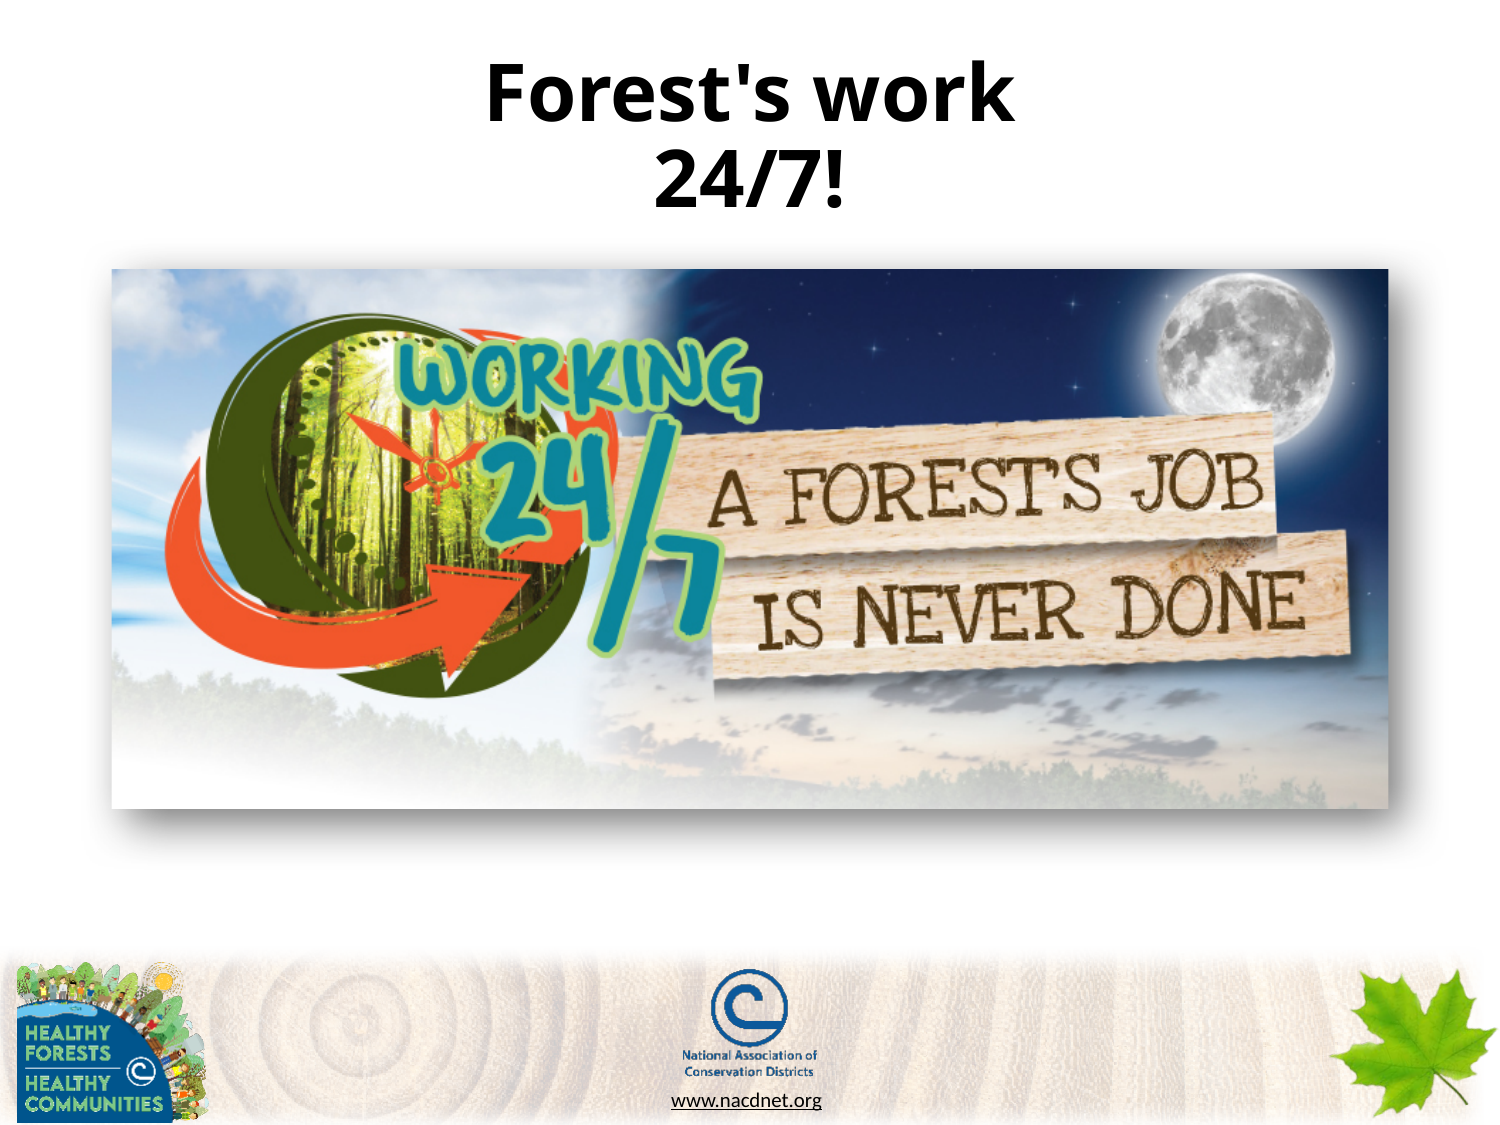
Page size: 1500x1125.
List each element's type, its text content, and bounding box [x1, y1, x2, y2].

picture [0, 933, 1500, 1125]
title Forest's work 24/7! [392, 45, 1108, 233]
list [111, 265, 1389, 809]
